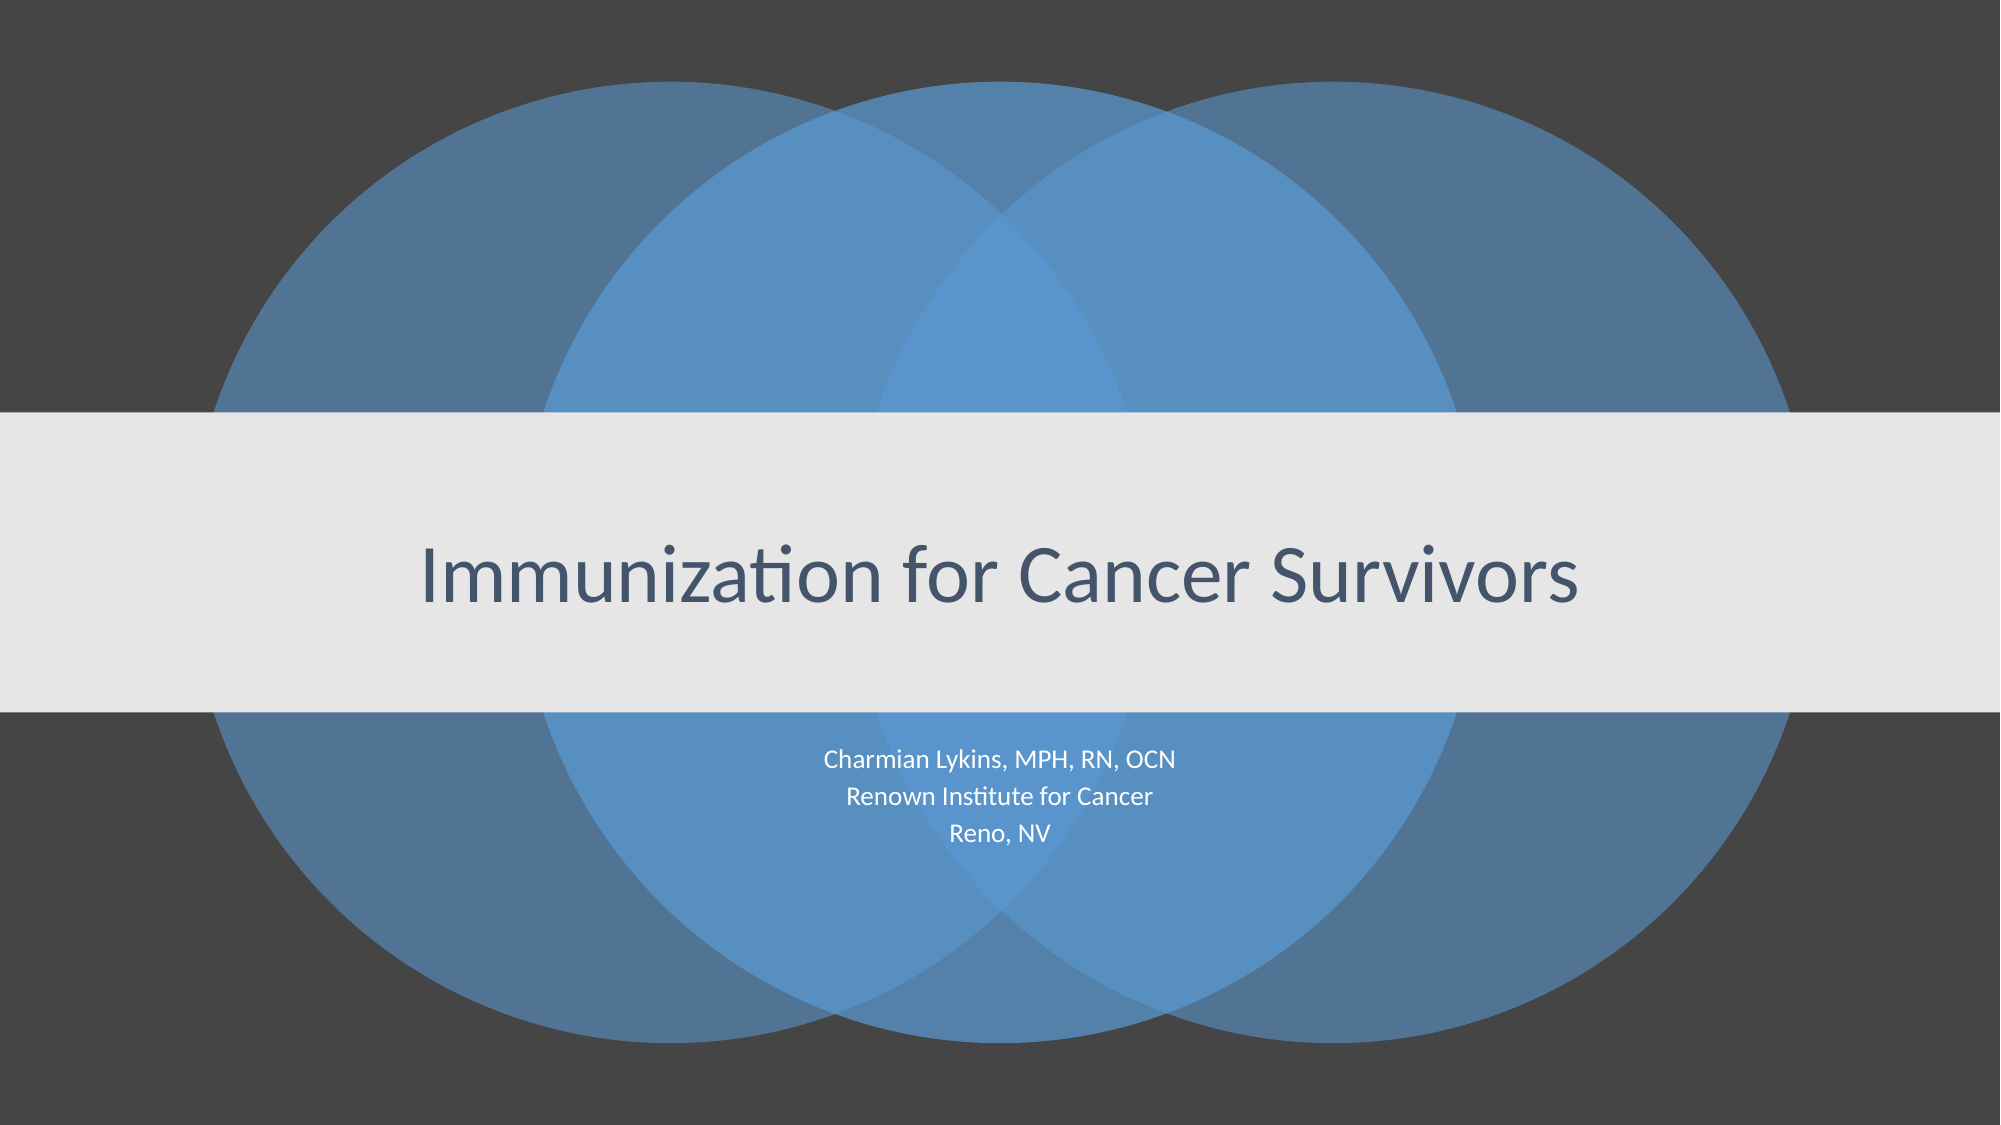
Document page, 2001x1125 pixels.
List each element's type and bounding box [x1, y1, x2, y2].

text_box [189, 81, 1814, 1044]
text_box [0, 411, 189, 713]
text_box [1814, 411, 2000, 713]
